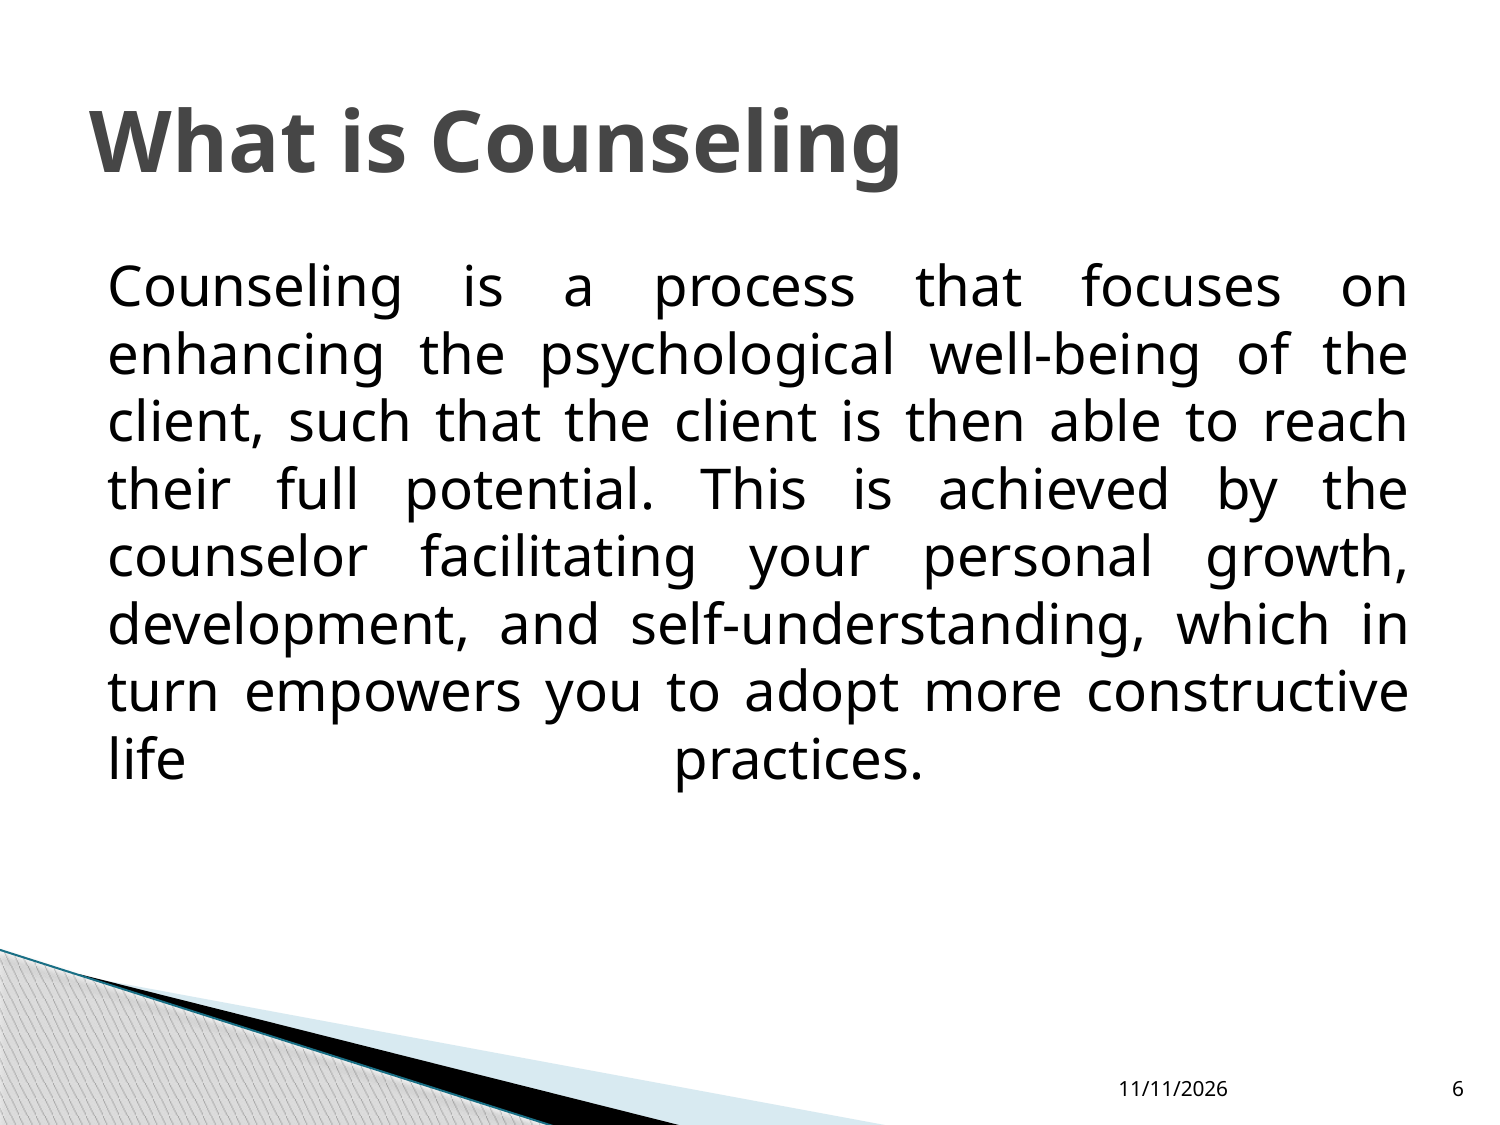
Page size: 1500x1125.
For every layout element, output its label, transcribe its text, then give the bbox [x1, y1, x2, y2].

list Counseling is a process that focuses on enhancing the psychological well-being of the client, such that the client is then able to reach their full potential. This is achieved by the counselor facilitating your personal growth, development, and self-understanding, which in turn empowers you to adopt more constructive life practices. [75, 243, 1425, 986]
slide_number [1103, 1051, 1418, 1112]
slide_number 6 [1418, 1051, 1479, 1112]
title What is Counseling [75, 45, 1425, 233]
